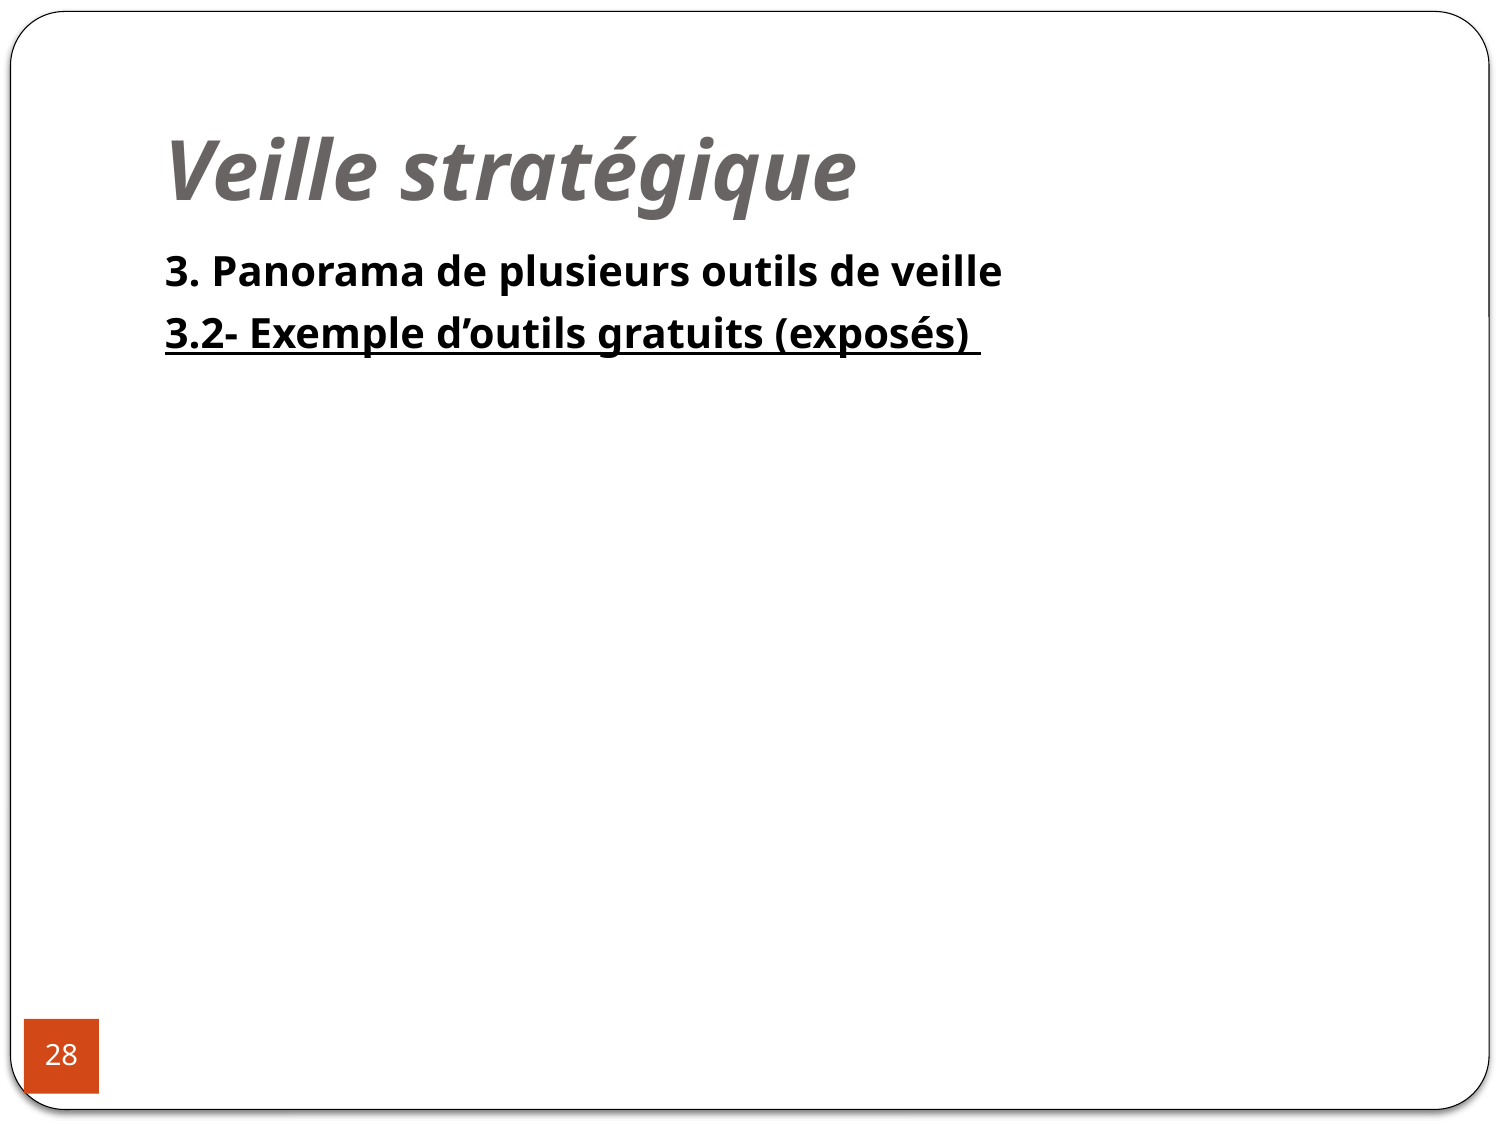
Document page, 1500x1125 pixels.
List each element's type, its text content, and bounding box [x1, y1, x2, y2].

list 3. Panorama de plusieurs outils de veille 3.2- Exemple d’outils gratuits (exposés) [150, 237, 1425, 1019]
title Veille stratégique [150, 45, 1425, 233]
slide_number 28 [23, 1018, 99, 1094]
